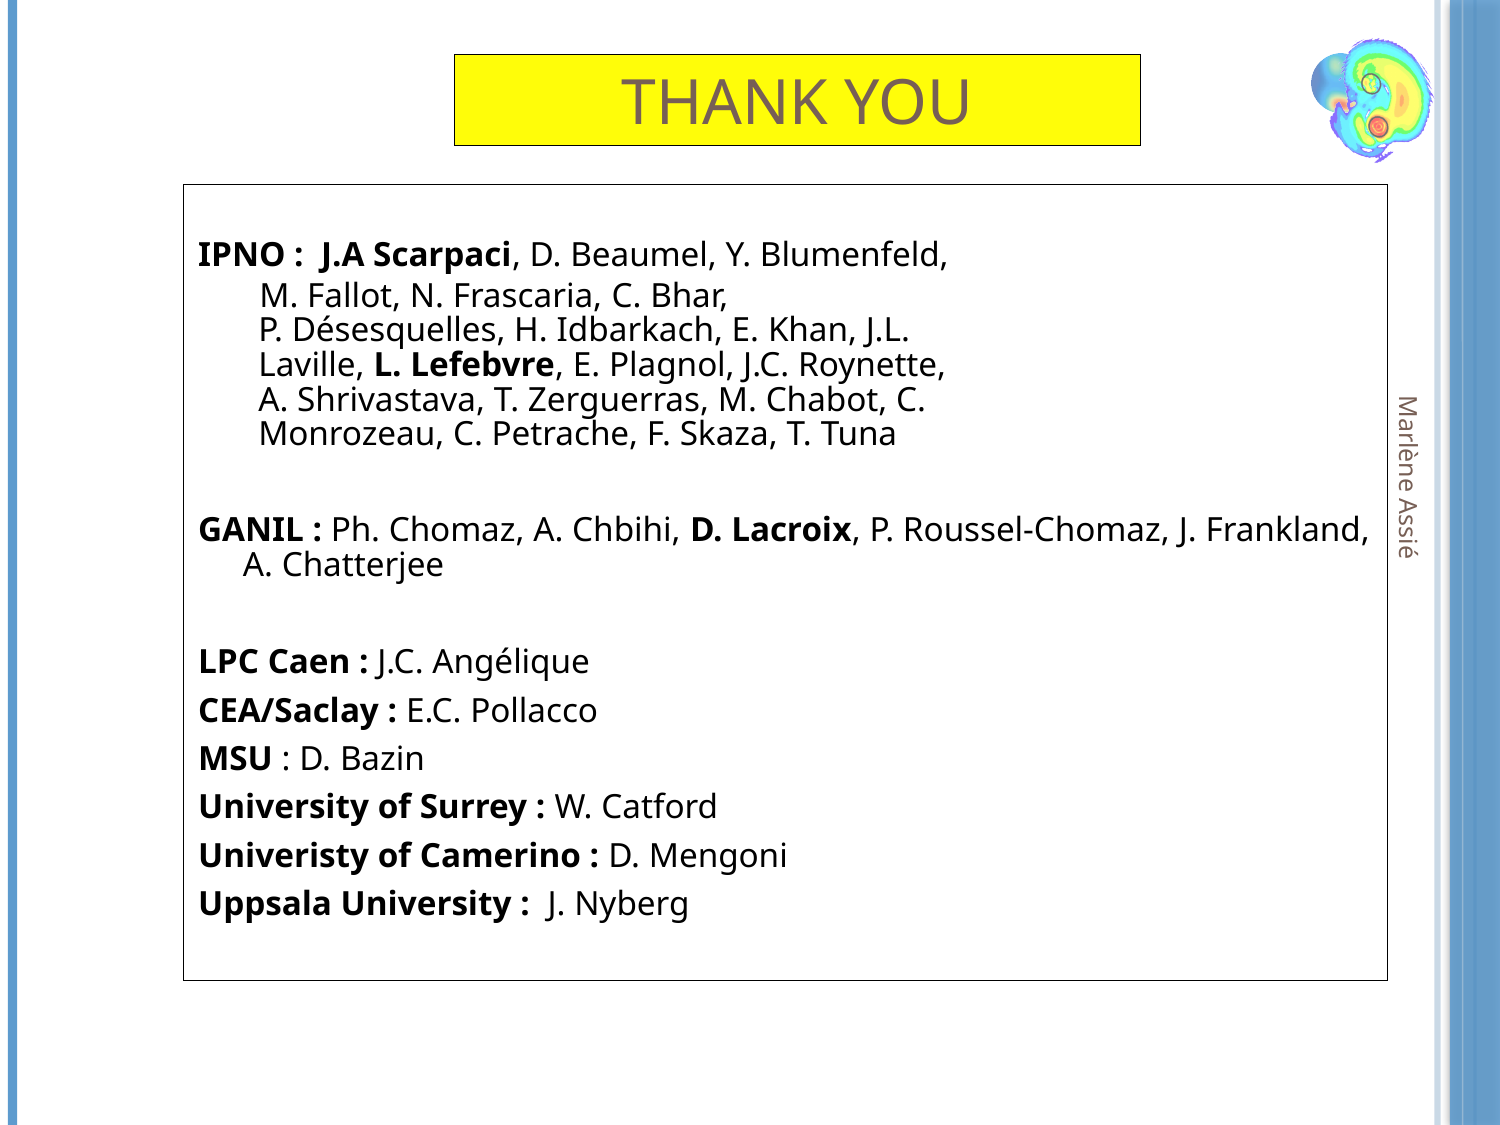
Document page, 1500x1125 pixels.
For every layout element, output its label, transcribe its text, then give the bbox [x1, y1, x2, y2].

title Thank you [454, 54, 1141, 146]
list IPNO : J.A Scarpaci, D. Beaumel, Y. Blumenfeld, M. Fallot, N. Frascaria, C. Bhar, P. Désesquelles, H. Idbarkach, E. Khan, J.L. Laville, L. Lefebvre, E. Plagnol, J.C. Roynette, A. Shrivastava, T. Zerguerras, M. Chabot, C. Monrozeau, C. Petrache, F. Skaza, T. Tuna GANIL : Ph. Chomaz, A. Chbihi, D. Lacroix, P. Roussel-Chomaz, J. Frankland, A. Chatterjee LPC Caen : J.C. Angélique CEA/Saclay : E.C. Pollacco MSU : D. Bazin University of Surrey : W. Catford Univeristy of Camerino : D. Mengoni Uppsala University : J. Nyberg [183, 184, 1388, 981]
text_box [1311, 95, 1320, 113]
text_box [1311, 53, 1329, 62]
text_box TDSE model [1311, 53, 1370, 113]
footer Marlène Assié [1379, 380, 1440, 906]
